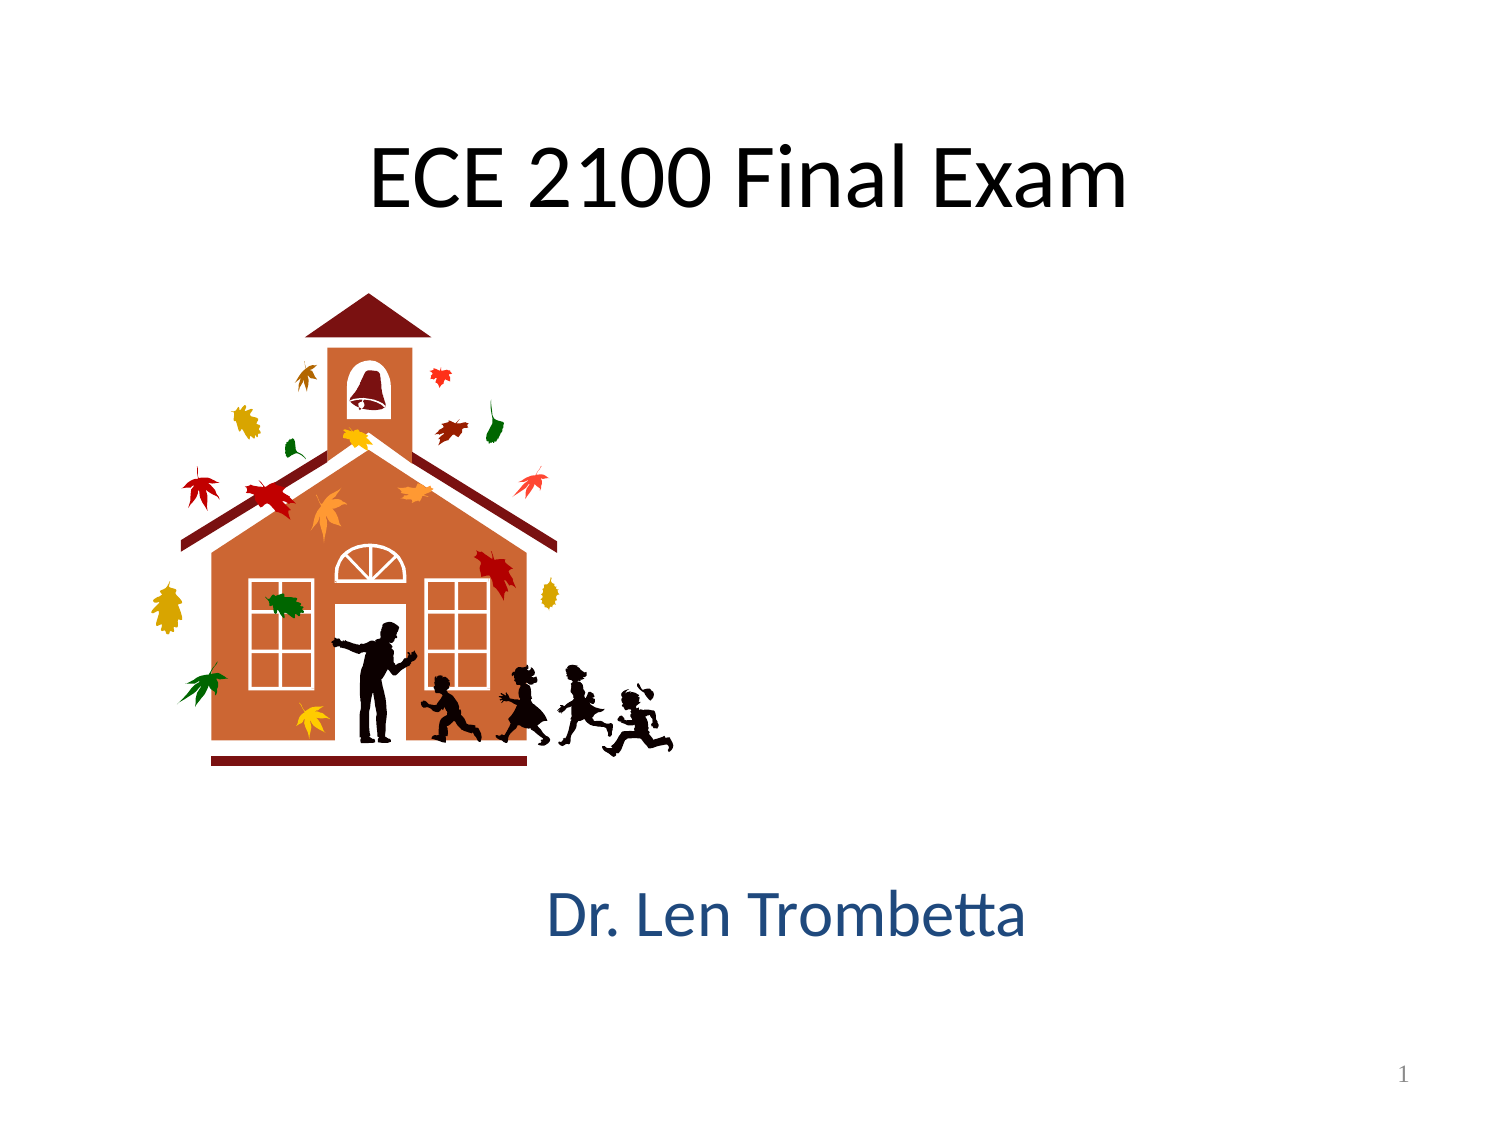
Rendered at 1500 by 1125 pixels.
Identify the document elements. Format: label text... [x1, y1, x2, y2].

slide_number 1 [1074, 1042, 1425, 1103]
subtitle Dr. Len Trombetta [262, 862, 1313, 963]
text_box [149, 292, 676, 767]
title ECE 2100 Final Exam [112, 50, 1388, 292]
